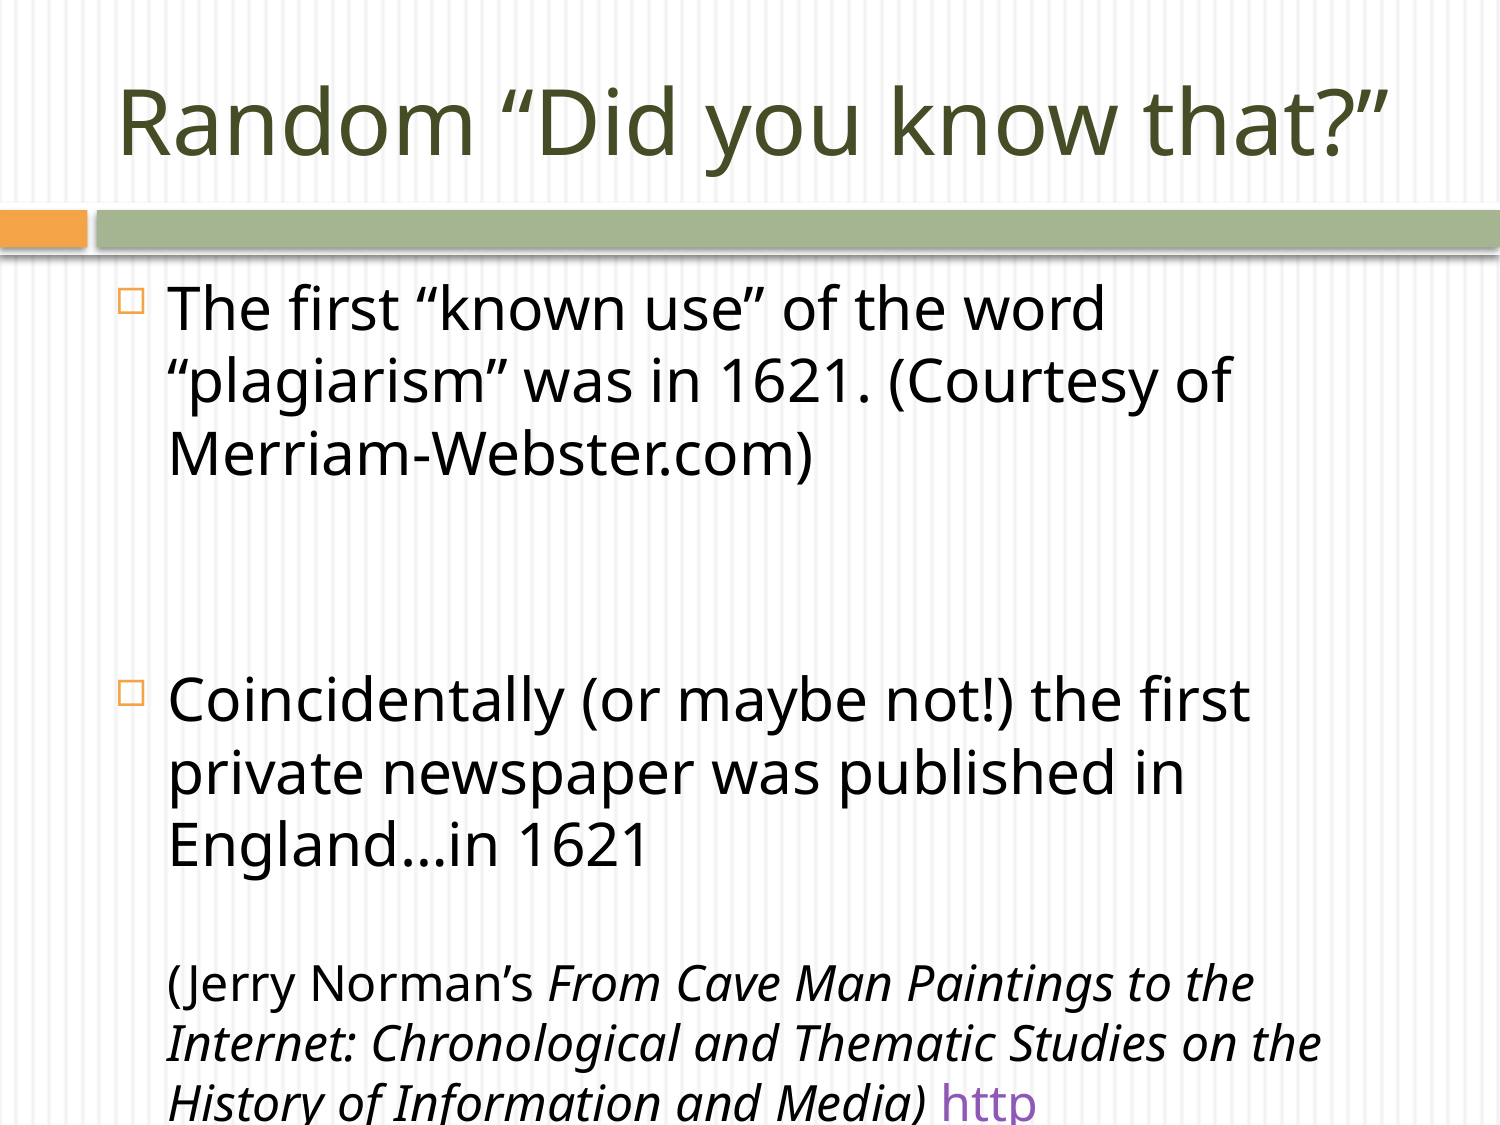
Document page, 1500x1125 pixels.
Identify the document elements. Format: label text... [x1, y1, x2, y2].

title Random “Did you know that?” [100, 37, 1438, 200]
list The first “known use” of the word “plagiarism” was in 1621. (Courtesy of Merriam-Webster.com) Coincidentally (or maybe not!) the first private newspaper was published in England…in 1621 (Jerry Norman’s From Cave Man Paintings to the Internet: Chronological and Thematic Studies on the History of Information and Media) http://www.historyofinformation.com [100, 262, 1438, 1075]
